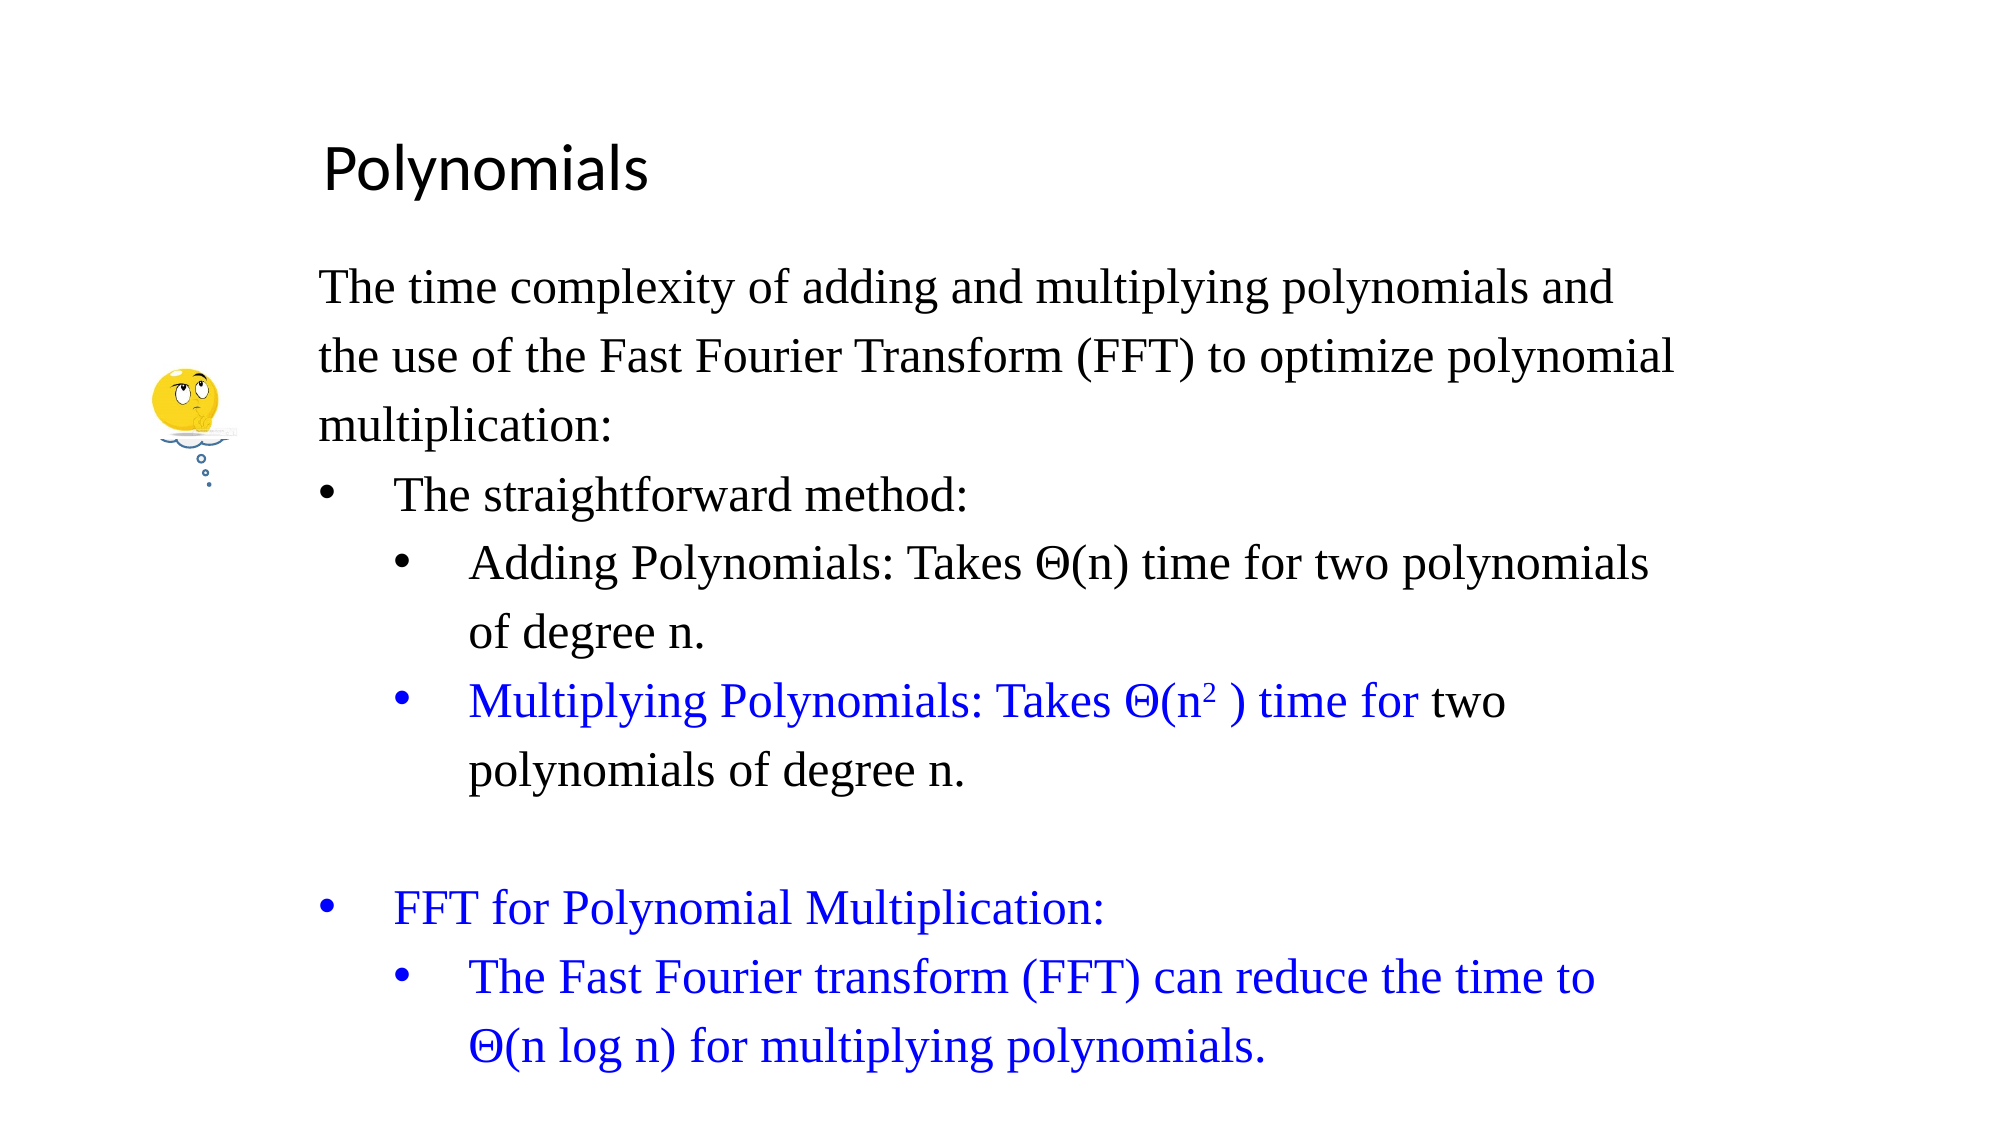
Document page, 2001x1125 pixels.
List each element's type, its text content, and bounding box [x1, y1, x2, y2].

text_box [196, 453, 207, 464]
picture [130, 364, 240, 439]
text_box The time complexity of adding and multiplying polynomials and the use of the Fast Fourier Transform (FFT) to optimize polynomial multiplication: The straightforward method: Adding Polynomials: Takes Θ(n) time for two polynomials of degree n. Multiplying Polynomials: Takes Θ(n2 ) time for two polynomials of degree n. FFT for Polynomial Multiplication: The Fast Fourier transform (FFT) can reduce the time to Θ(n log n) for multiplying polynomials. [303, 237, 1697, 1081]
text_box [160, 439, 230, 449]
text_box Polynomials [308, 104, 665, 212]
text_box [201, 469, 210, 477]
